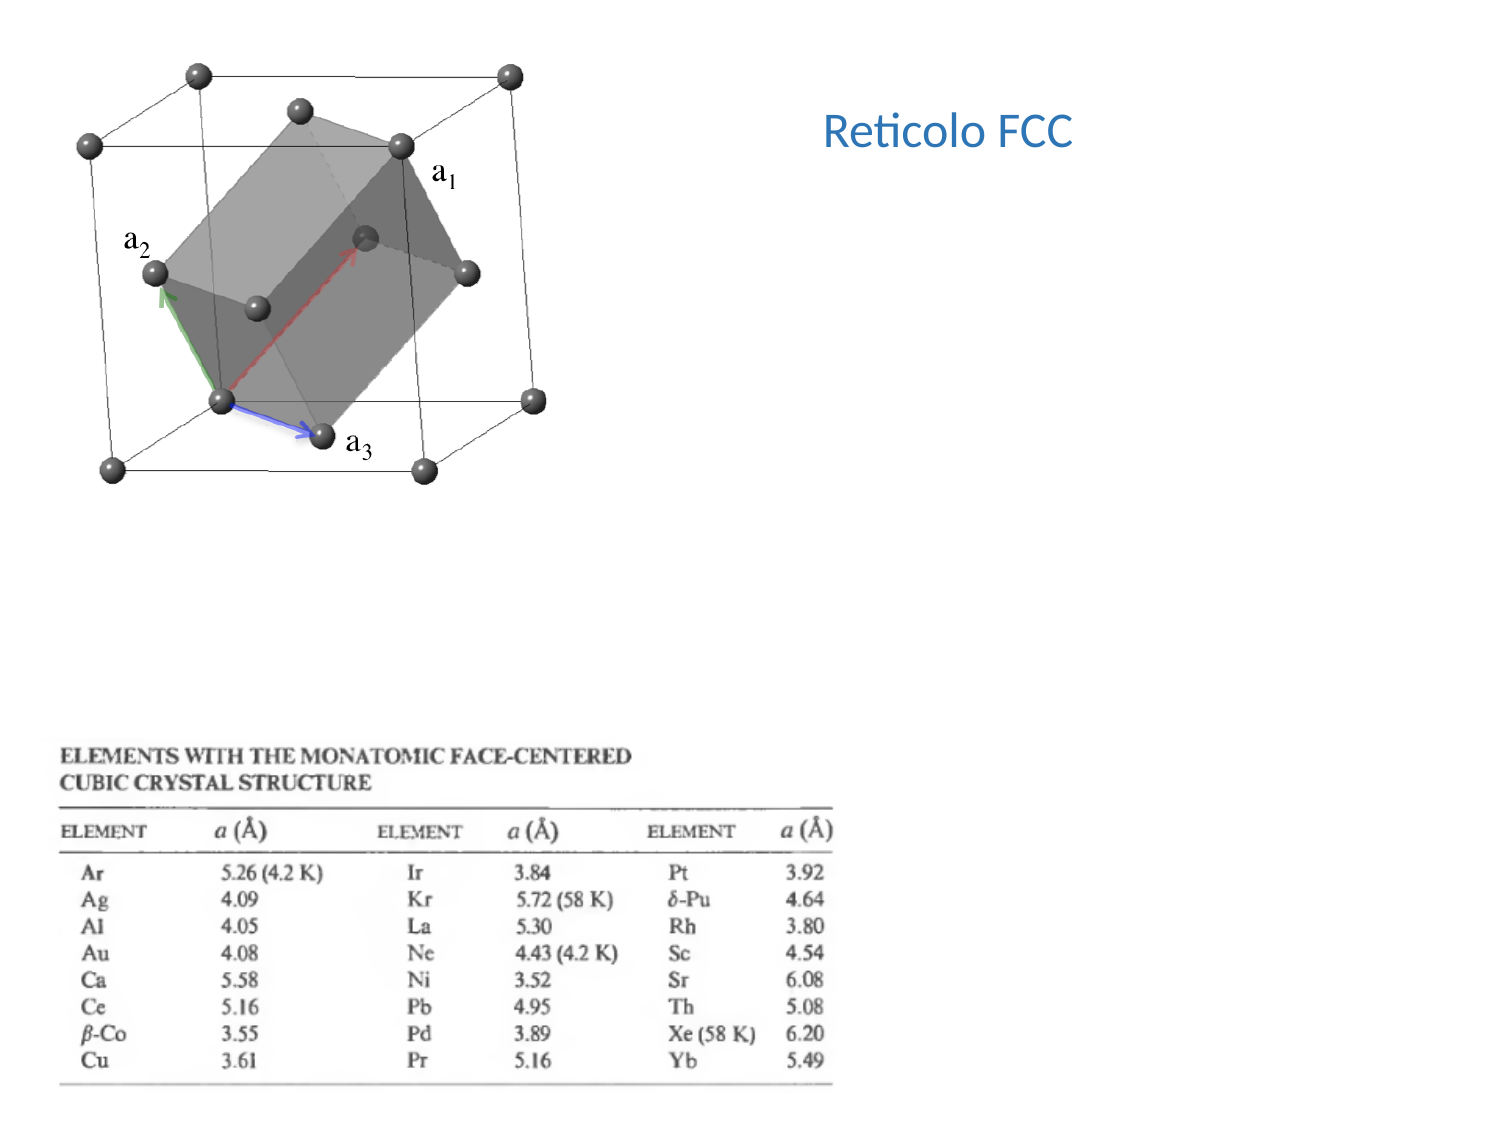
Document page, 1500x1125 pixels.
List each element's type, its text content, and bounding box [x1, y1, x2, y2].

text_box Reticolo FCC [808, 90, 1142, 166]
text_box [0, 0, 664, 592]
picture [30, 738, 867, 1093]
